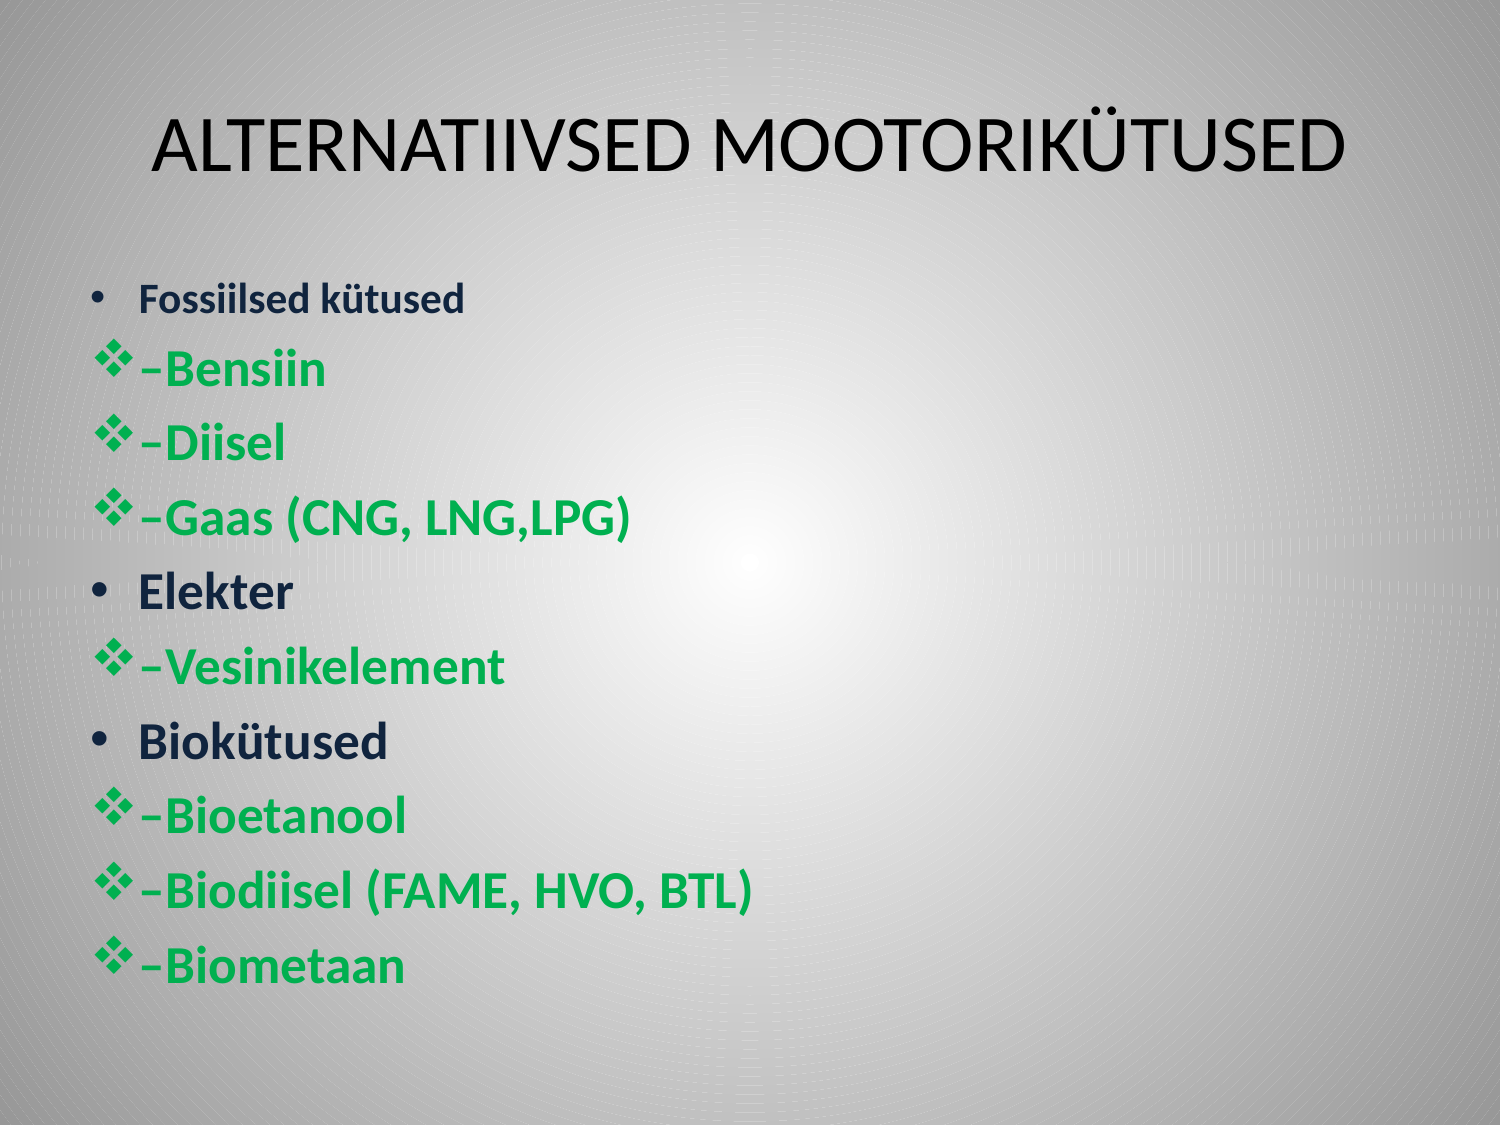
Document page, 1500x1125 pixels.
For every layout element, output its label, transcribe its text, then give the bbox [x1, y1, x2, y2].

list Fossiilsed kütused –Bensiin –Diisel –Gaas (CNG, LNG,LPG) Elekter –Vesinikelement Biokütused –Bioetanool –Biodiisel (FAME, HVO, BTL) –Biometaan [75, 262, 1425, 1005]
title ALTERNATIIVSED MOOTORIKÜTUSED [75, 45, 1425, 233]
